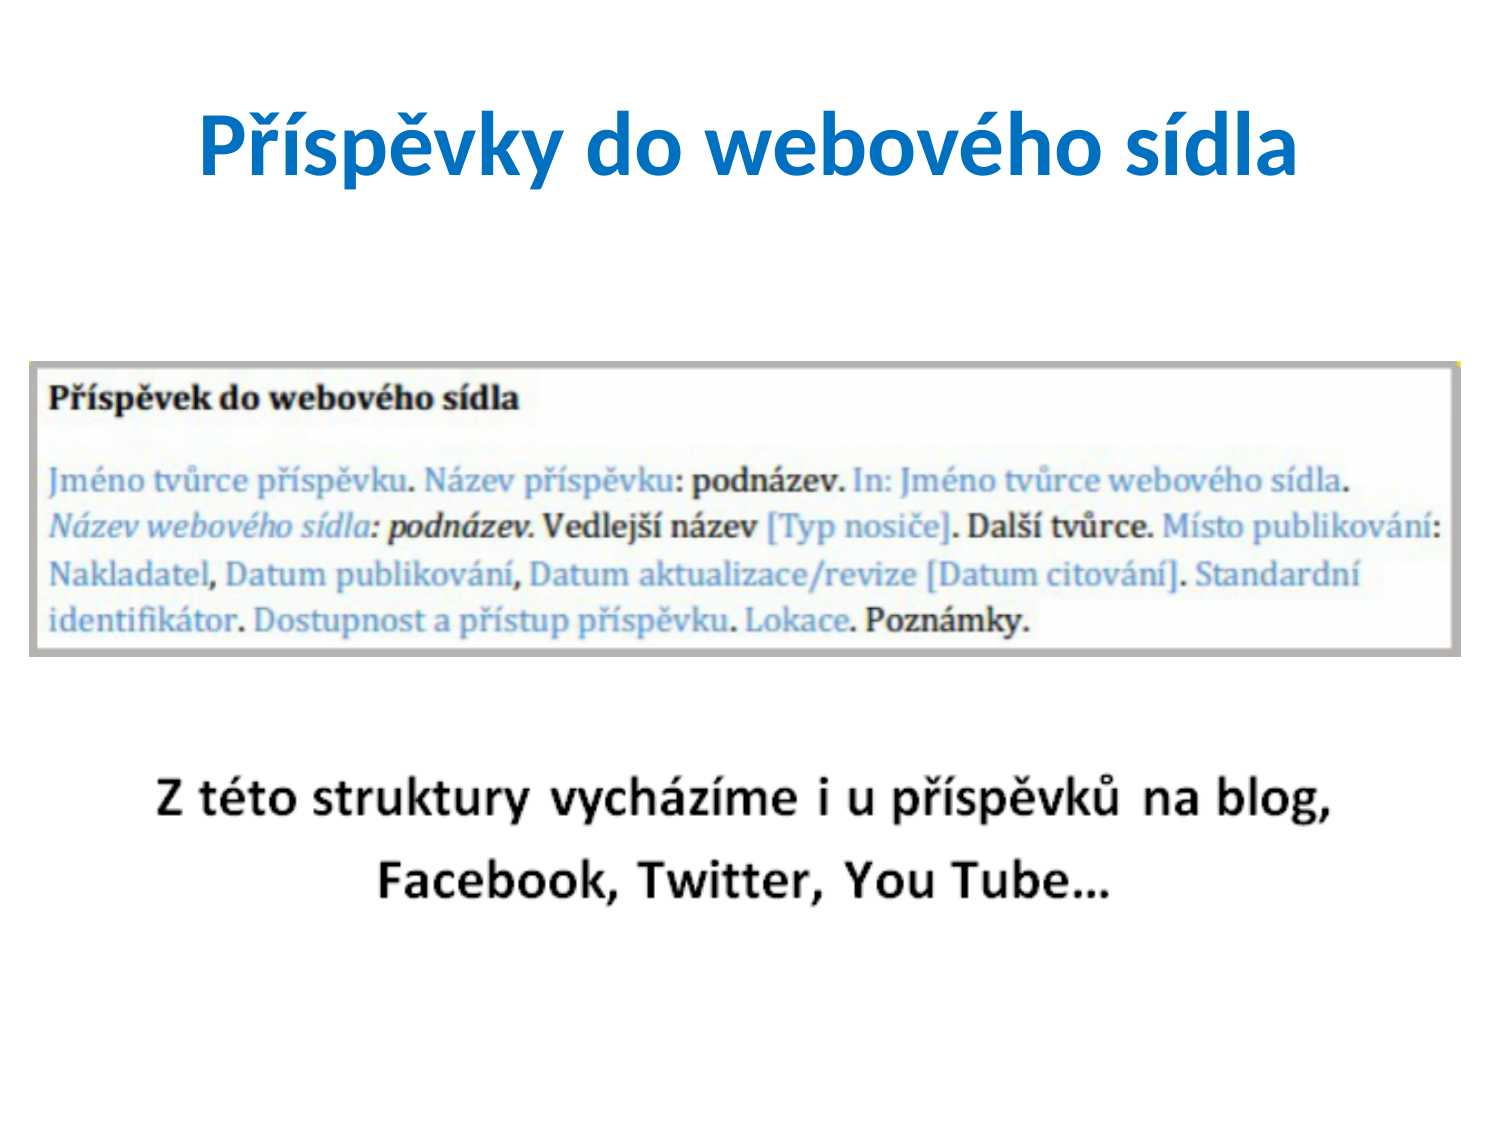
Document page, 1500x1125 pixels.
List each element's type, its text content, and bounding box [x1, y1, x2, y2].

picture [29, 361, 1461, 658]
picture [123, 751, 1367, 941]
title Příspěvky do webového sídla [75, 45, 1425, 233]
